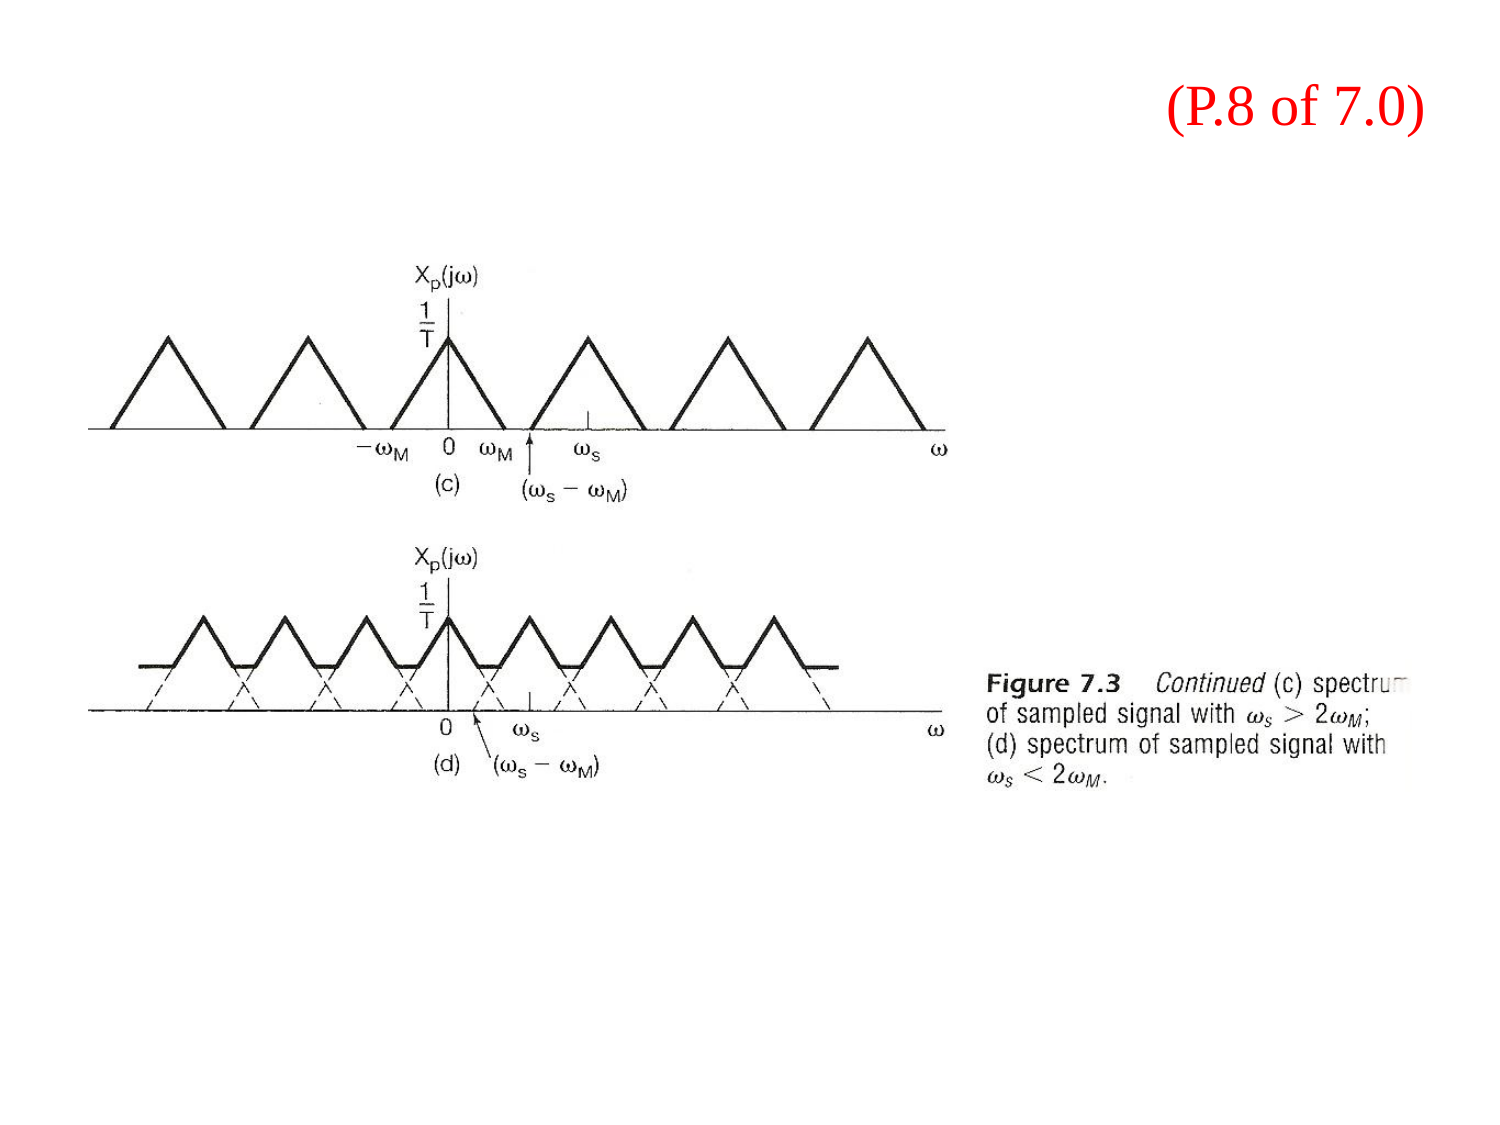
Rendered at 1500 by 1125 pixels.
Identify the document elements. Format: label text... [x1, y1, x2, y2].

text_box (P.8 of 7.0) [1151, 59, 1500, 145]
picture [88, 255, 1412, 793]
